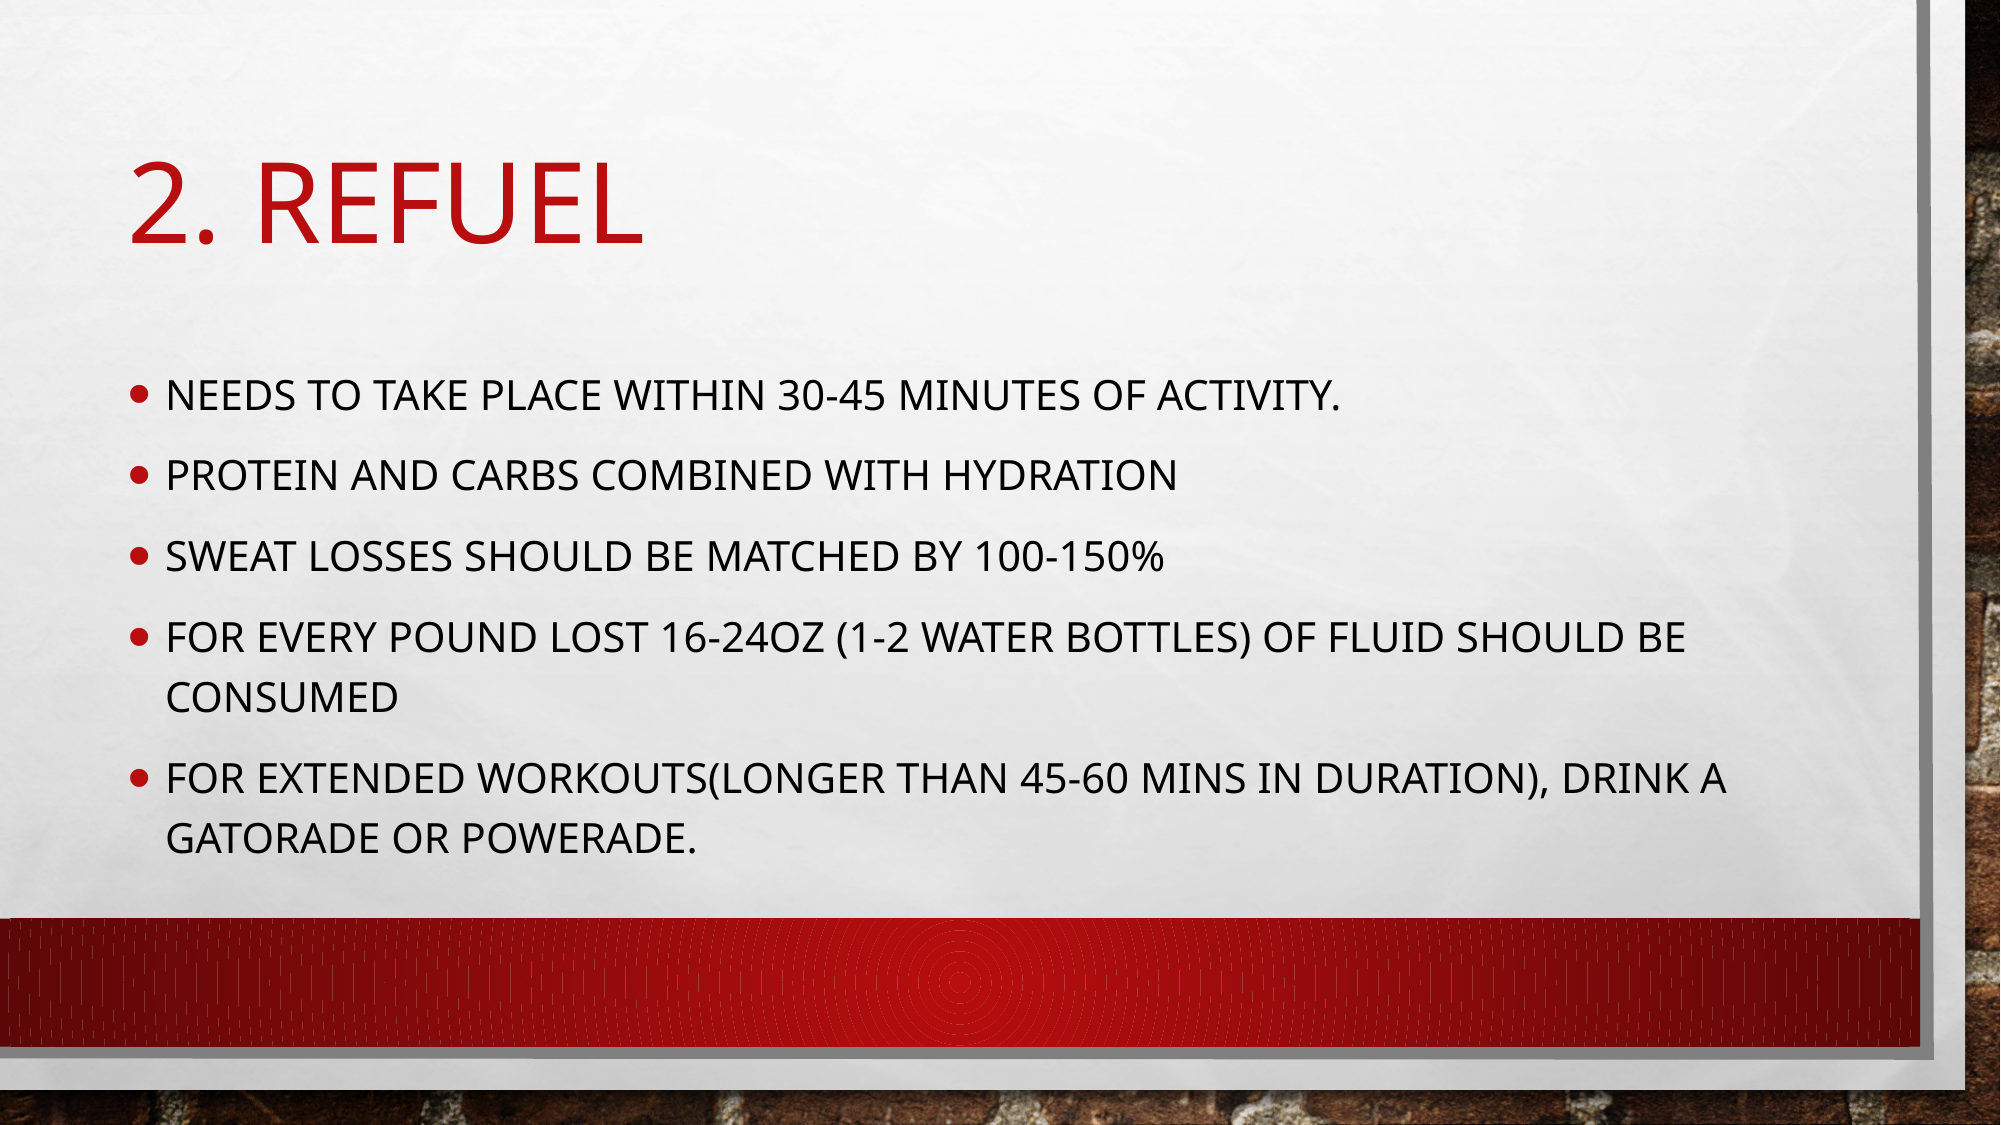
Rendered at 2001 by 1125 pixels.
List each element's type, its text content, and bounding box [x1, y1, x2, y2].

title 2. Refuel [112, 112, 1818, 302]
list Needs to take place within 30-45 minutes of activity. Protein and Carbs combined with hydration Sweat losses should be matched by 100-150% For every pound lost 16-24oz (1-2 water bottles) of fluid should be consumed For extended workouts(longer than 45-60 mins in duration), drink a gatorade or powerade. [112, 338, 1818, 882]
picture [0, 0, 2000, 1125]
